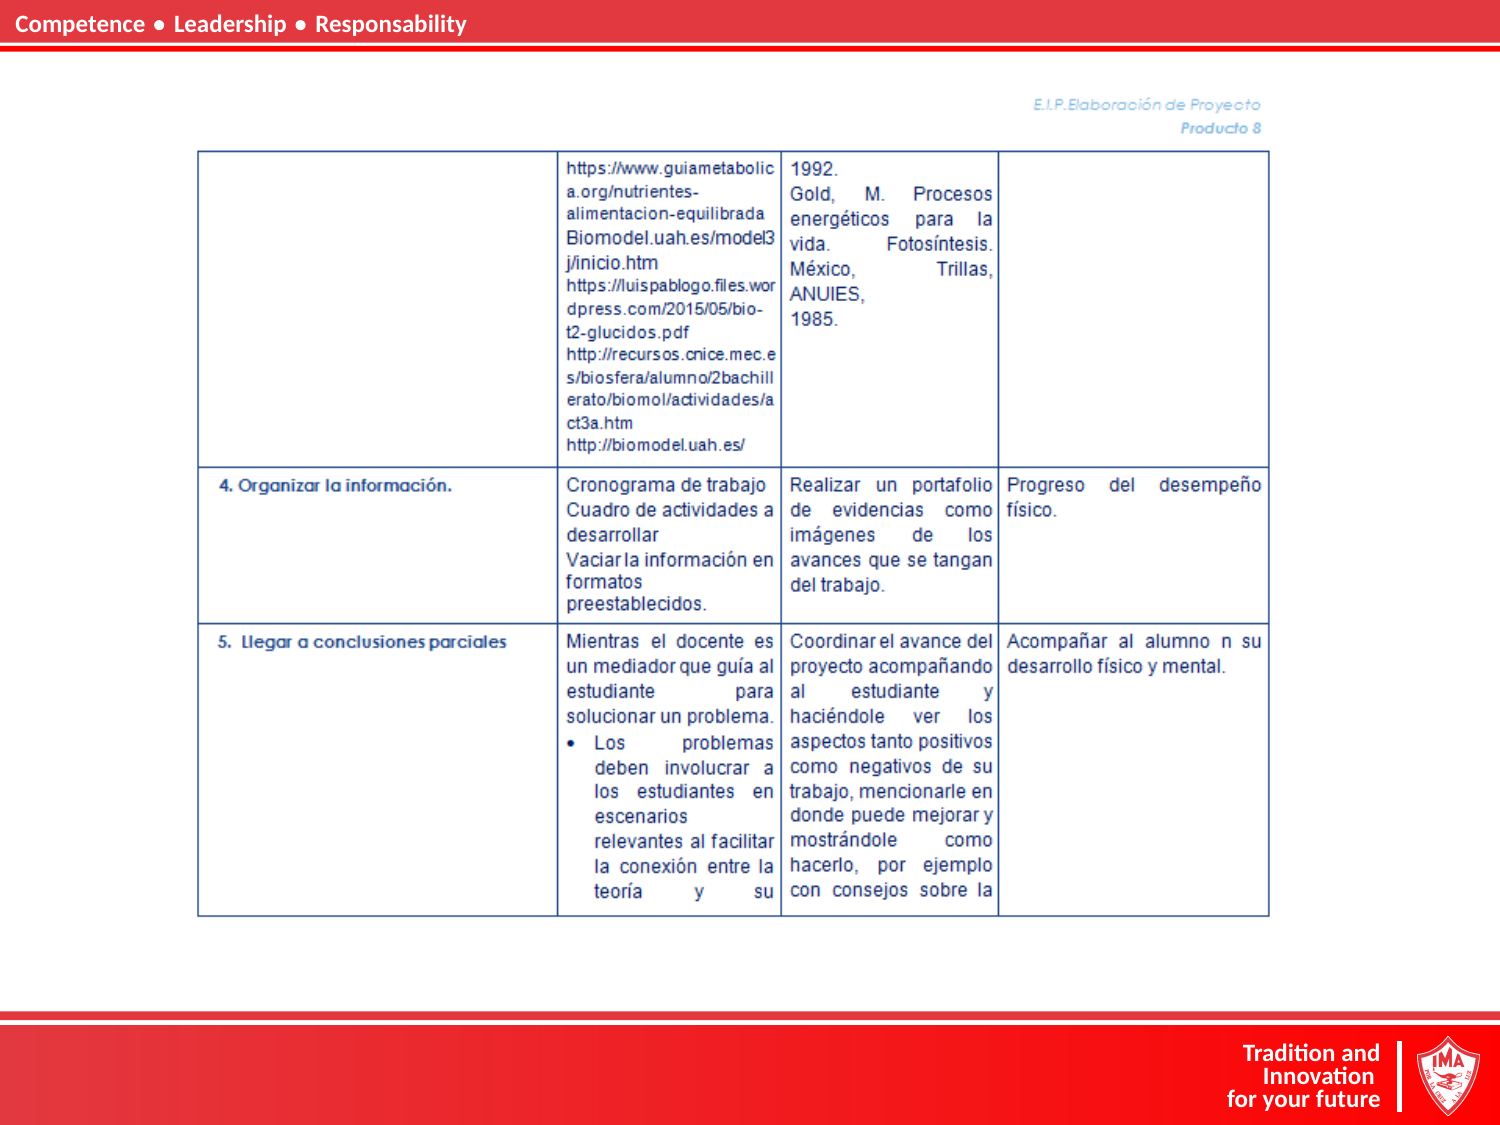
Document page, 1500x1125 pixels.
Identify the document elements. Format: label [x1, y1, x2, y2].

picture [1417, 1036, 1480, 1116]
picture [170, 77, 1295, 932]
